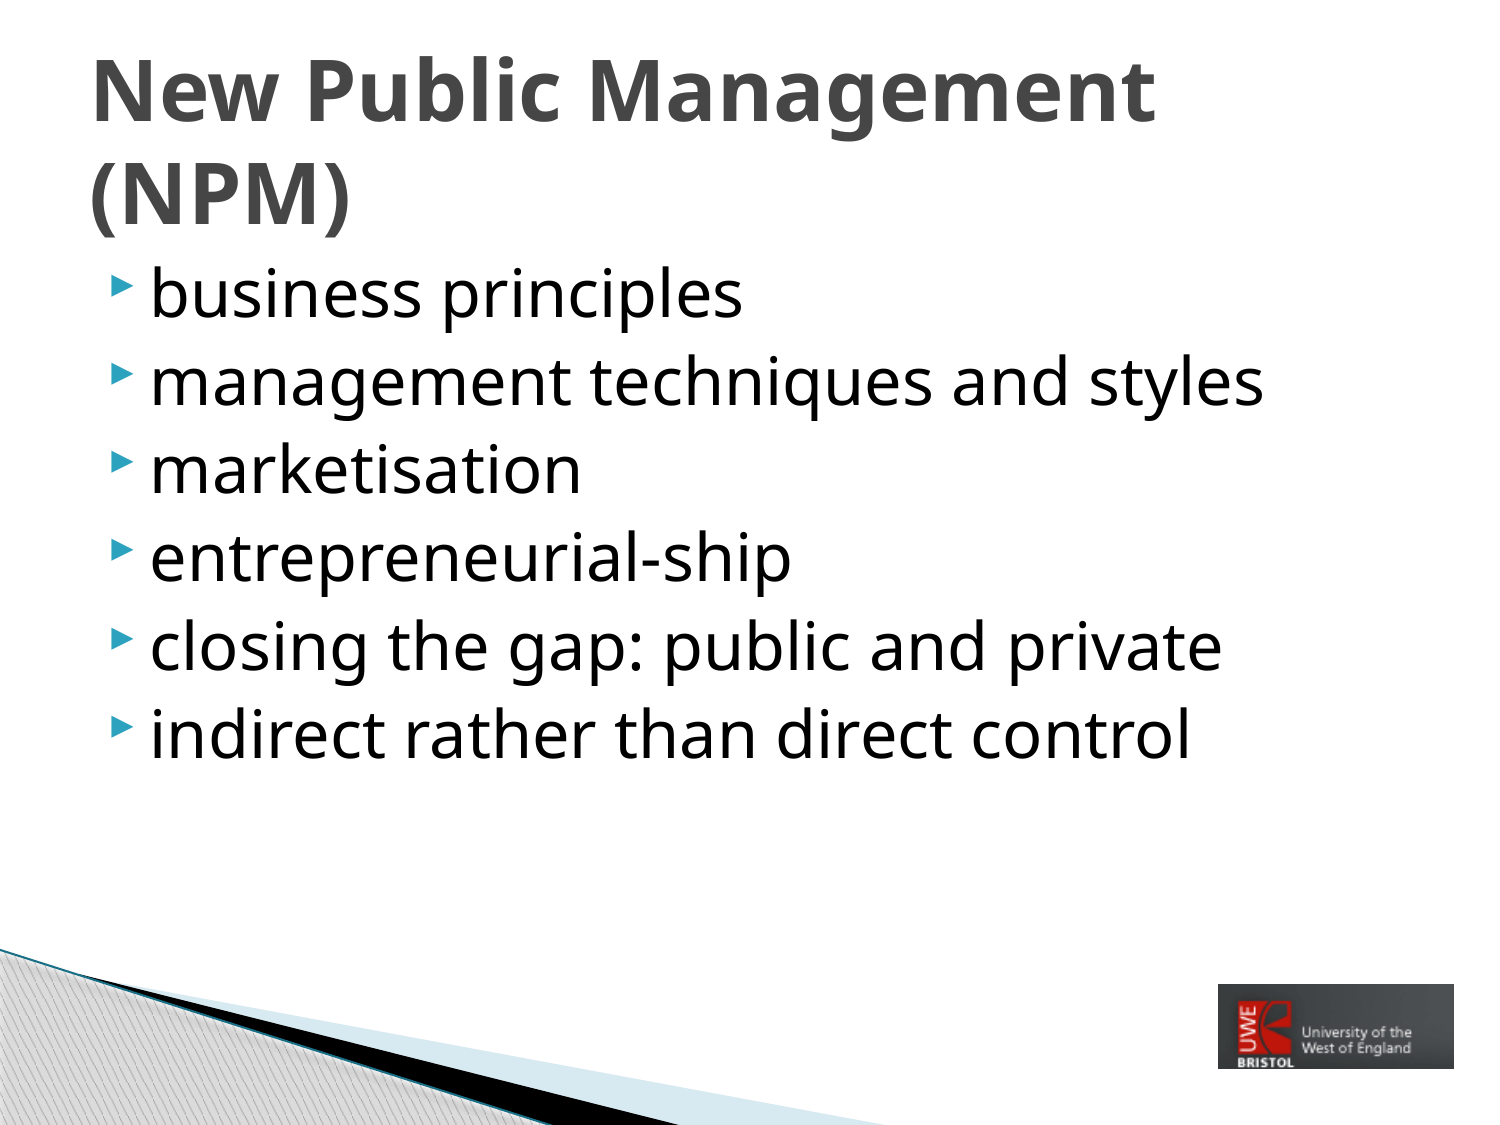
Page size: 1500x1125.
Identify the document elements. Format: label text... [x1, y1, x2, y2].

list business principles management techniques and styles marketisation entrepreneurial-ship closing the gap: public and private indirect rather than direct control [75, 243, 1425, 986]
picture [1218, 984, 1454, 1069]
title New Public Management (NPM) [75, 45, 1425, 233]
